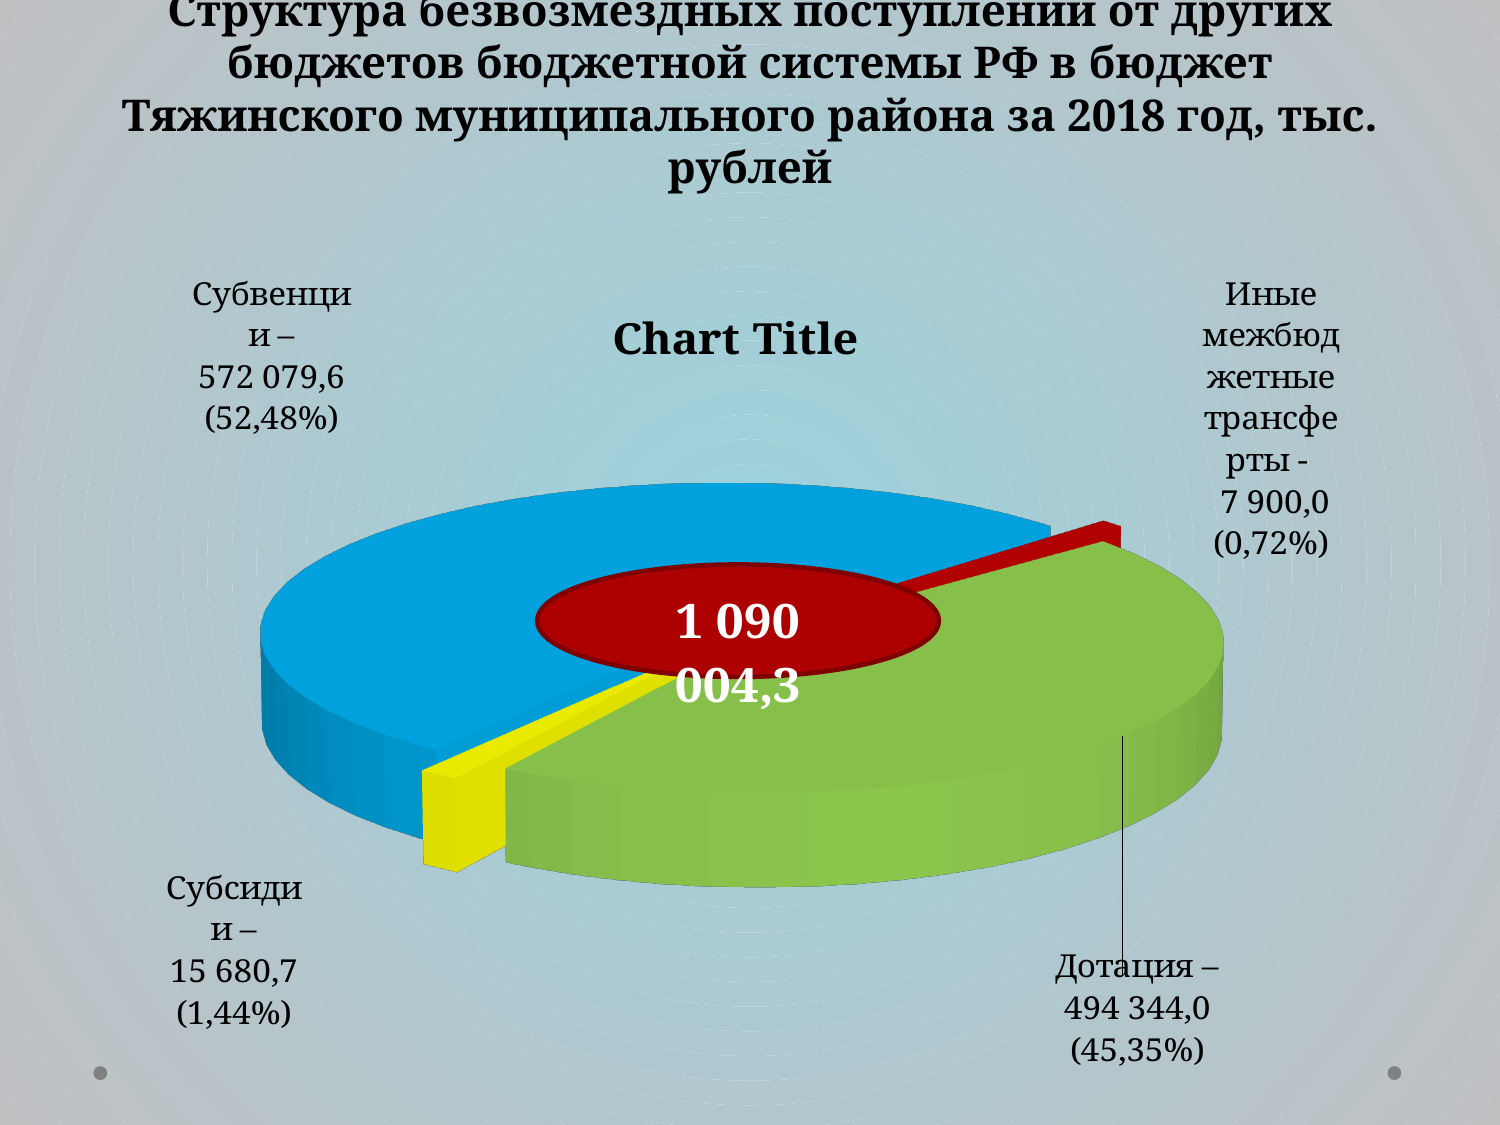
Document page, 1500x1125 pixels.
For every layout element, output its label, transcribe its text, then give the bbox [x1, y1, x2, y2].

chart [53, 231, 1419, 1071]
title Структура безвозмездных поступлений от других бюджетов бюджетной системы РФ в бюджет Тяжинского муниципального района за 2018 год, тыс. рублей [88, 19, 1412, 201]
